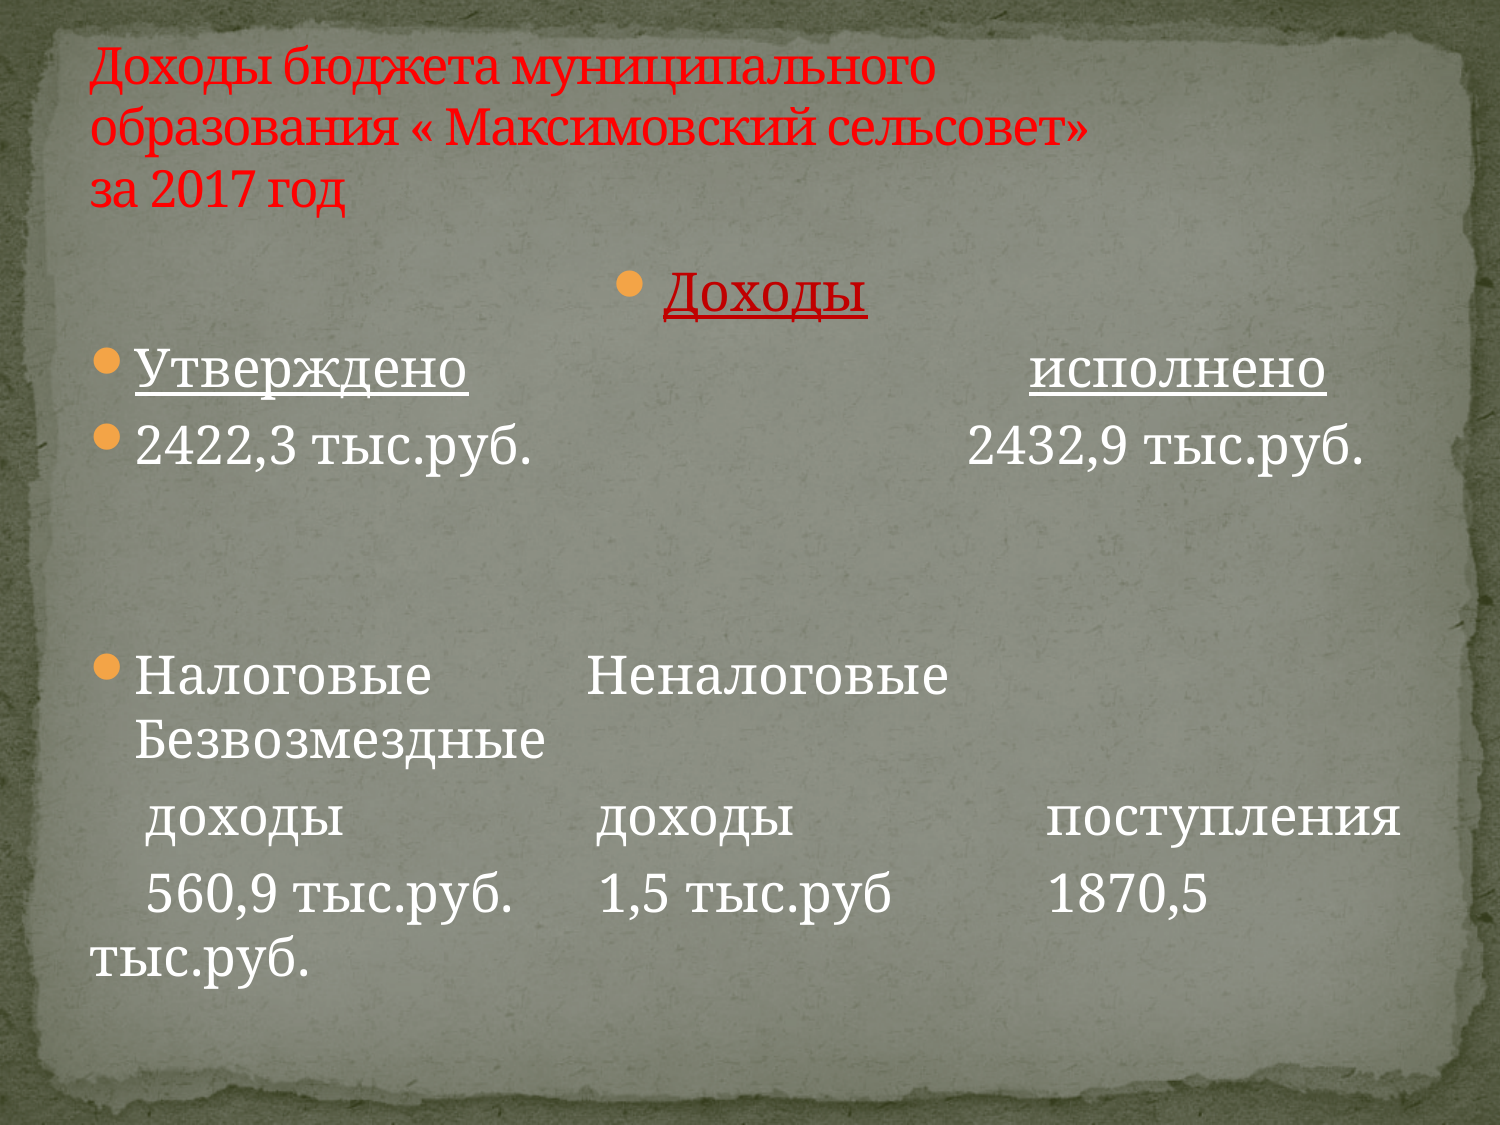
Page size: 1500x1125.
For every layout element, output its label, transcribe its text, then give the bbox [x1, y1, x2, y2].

title Доходы бюджета муниципального образования « Максимовский сельсовет» за 2017 год [74, 24, 1425, 225]
list Доходы Утверждено исполнено 2422,3 тыс.руб. 2432,9 тыс.руб. Налоговые Неналоговые Безвозмездные доходы доходы поступления 560,9 тыс.руб. 1,5 тыс.руб 1870,5 тыс.руб. [75, 249, 1425, 1000]
